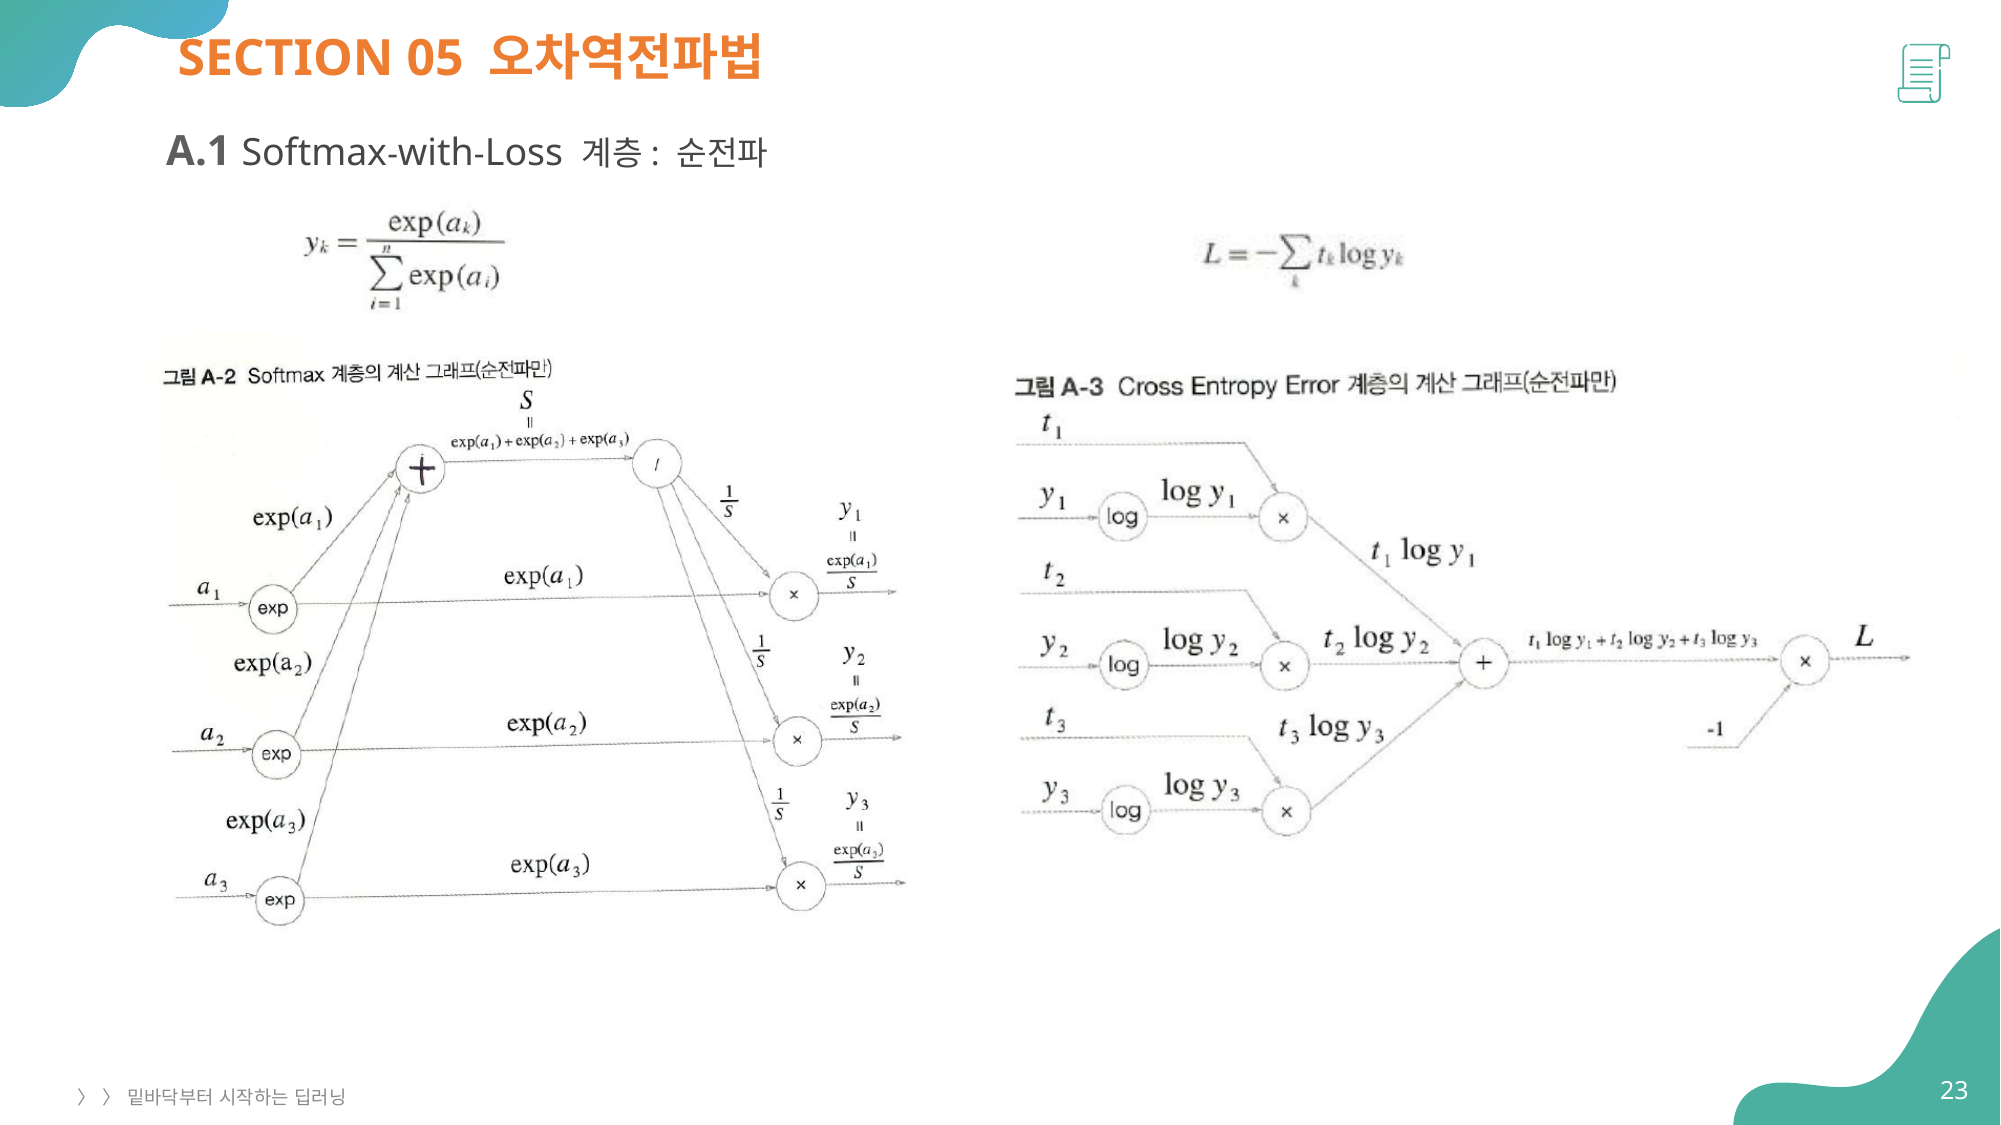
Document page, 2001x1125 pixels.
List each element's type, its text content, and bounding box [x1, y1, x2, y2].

title SECTION 05 오차역전파법 [162, 24, 2000, 95]
picture [123, 332, 929, 935]
footer 〉 〉 밑바닥부터 시작하는 딥러닝 [63, 1085, 738, 1109]
slide_number 23 [1917, 1061, 1984, 1122]
picture [1192, 219, 1419, 294]
picture [274, 186, 527, 320]
picture [985, 348, 1971, 843]
text_box A.1 Softmax-with-Loss 계층: 순전파 [151, 116, 783, 182]
